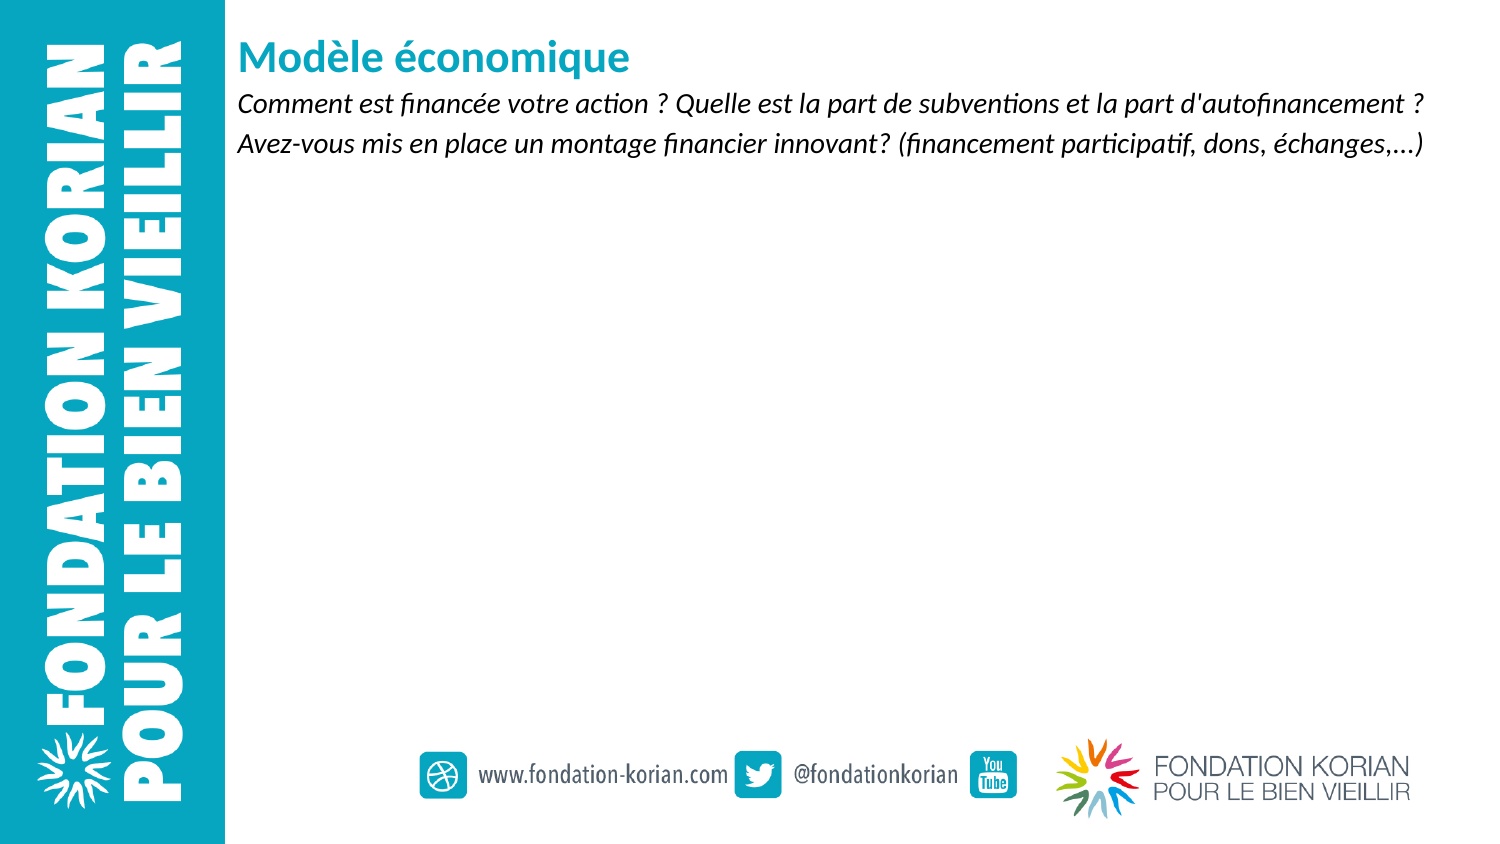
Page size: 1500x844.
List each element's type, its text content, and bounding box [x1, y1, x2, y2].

picture [0, 0, 1500, 844]
text_box Modèle économique [231, 37, 1476, 84]
text_box Comment est financée votre action ? Quelle est la part de subventions et la part d'autofinancement ? Avez-vous mis en place un montage financier innovant? (financement participatif, dons, échanges,...) [231, 84, 1500, 247]
